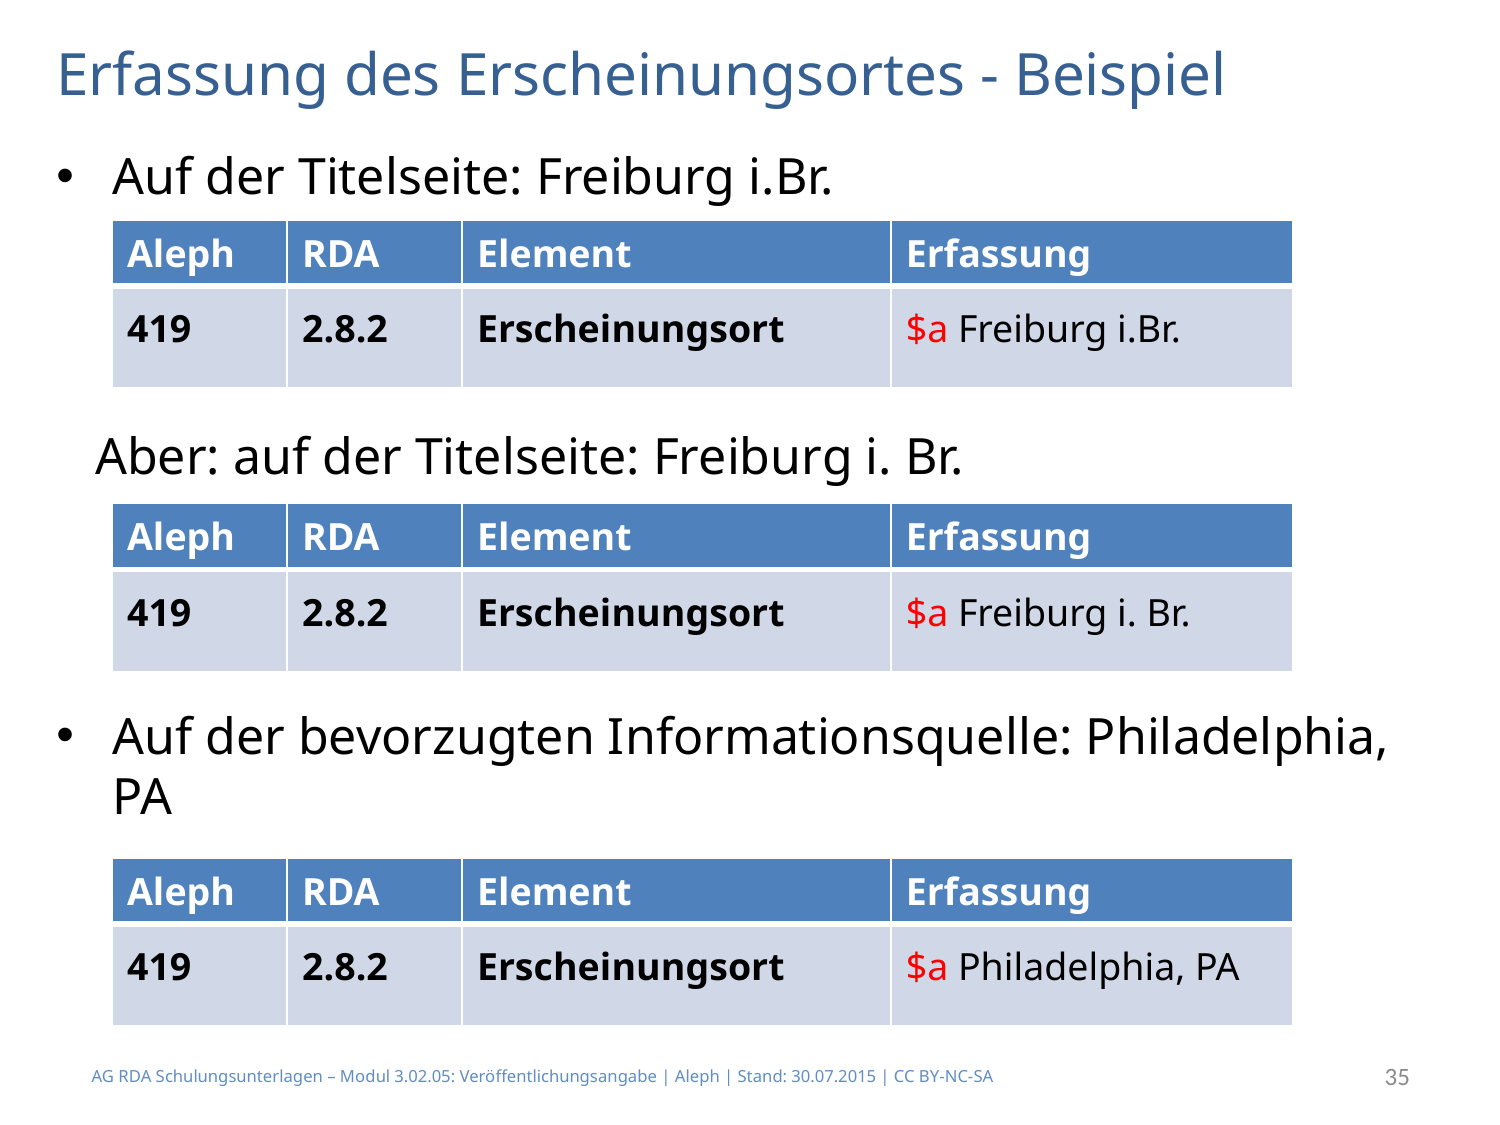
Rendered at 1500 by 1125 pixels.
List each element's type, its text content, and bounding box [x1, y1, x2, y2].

table_cell Erscheinungsort [463, 289, 890, 387]
table_cell $a Freiburg i. Br. [892, 572, 1292, 671]
table_header Element [463, 221, 890, 283]
table_header Aleph [113, 859, 286, 921]
table_header Aleph [113, 221, 286, 283]
table_header Erfassung [892, 504, 1292, 567]
table_cell $a Philadelphia, PA [892, 927, 1292, 1025]
table_cell Erscheinungsort [463, 927, 890, 1025]
table_cell 419 [113, 927, 286, 1025]
table_header RDA [288, 221, 461, 283]
footer AG RDA Schulungsunterlagen – Modul 3.02.05: Veröffentlichungsangabe | Aleph | Stand: 30.07.2015 | CC BY-NC-SA [76, 1045, 1317, 1106]
table_cell $a Freiburg i.Br. [892, 289, 1292, 387]
table_cell Erscheinungsort [463, 572, 890, 671]
table_header Erfassung [892, 859, 1292, 921]
table_header RDA [288, 504, 461, 567]
slide_number 35 [1317, 1045, 1425, 1106]
table_cell 2.8.2 [288, 289, 461, 387]
table_header Element [463, 504, 890, 567]
table_header Erfassung [892, 221, 1292, 283]
table_cell 419 [113, 289, 286, 387]
list Auf der Titelseite: Freiburg i.Br. Aber: auf der Titelseite: Freiburg i. Br. Auf der bevorzugten Informationsquelle: Philadelphia, PA [41, 137, 1459, 1035]
table_header RDA [288, 859, 461, 921]
table_cell 419 [113, 572, 286, 671]
table_header Aleph [113, 504, 286, 567]
table_cell 2.8.2 [288, 927, 461, 1025]
title Erfassung des Erscheinungsortes - Beispiel [41, 30, 1459, 114]
table_cell 2.8.2 [288, 572, 461, 671]
table_header Element [463, 859, 890, 921]
